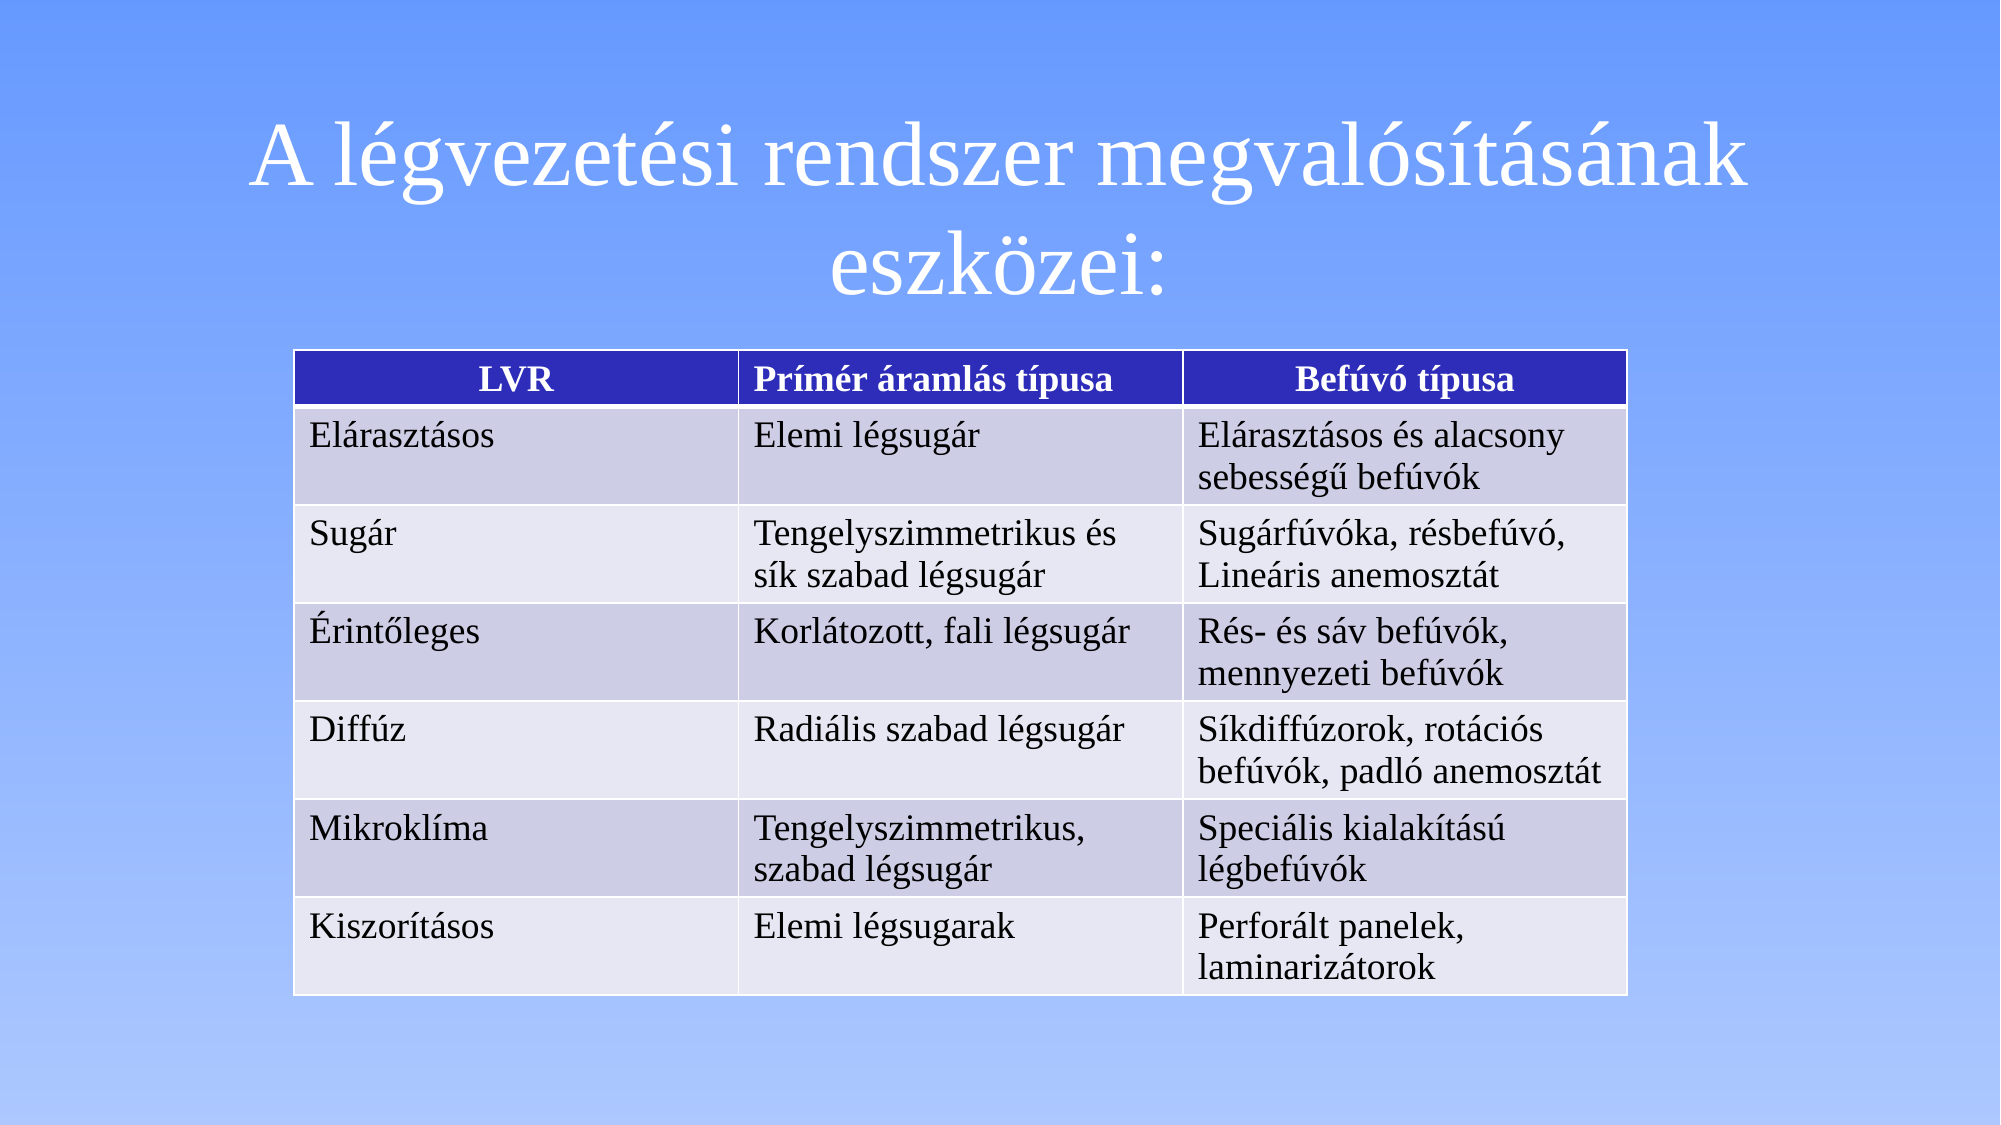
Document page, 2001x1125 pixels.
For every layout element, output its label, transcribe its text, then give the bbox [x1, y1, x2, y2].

table_cell Síkdiffúzorok, rotációs befúvók, padló anemosztát [1184, 702, 1626, 798]
table_cell Kiszorításos [295, 898, 738, 994]
table_header Prímér áramlás típusa [739, 351, 1182, 404]
table_cell Speciális kialakítású légbefúvók [1184, 800, 1626, 896]
table_header Befúvó típusa [1184, 351, 1626, 404]
table_cell Radiális szabad légsugár [739, 702, 1182, 798]
table_cell Sugár [295, 506, 738, 602]
title A légvezetési rendszer megvalósításának eszközei: [150, 99, 1850, 307]
table_cell Korlátozott, fali légsugár [739, 604, 1182, 700]
table_cell Elemi légsugár [739, 409, 1182, 504]
table_cell Tengelyszimmetrikus és sík szabad légsugár [739, 506, 1182, 602]
table_header LVR [295, 351, 738, 404]
table_cell Elemi légsugarak [739, 898, 1182, 994]
table_cell Perforált panelek, laminarizátorok [1184, 898, 1626, 994]
table_cell Rés- és sáv befúvók, mennyezeti befúvók [1184, 604, 1626, 700]
table_cell Mikroklíma [295, 800, 738, 896]
table_cell Elárasztásos és alacsony sebességű befúvók [1184, 409, 1626, 504]
table_cell Tengelyszimmetrikus, szabad légsugár [739, 800, 1182, 896]
table_cell Érintőleges [295, 604, 738, 700]
table_cell Sugárfúvóka, résbefúvó, Lineáris anemosztát [1184, 506, 1626, 602]
table_cell Diffúz [295, 702, 738, 798]
table_cell Elárasztásos [295, 409, 738, 504]
